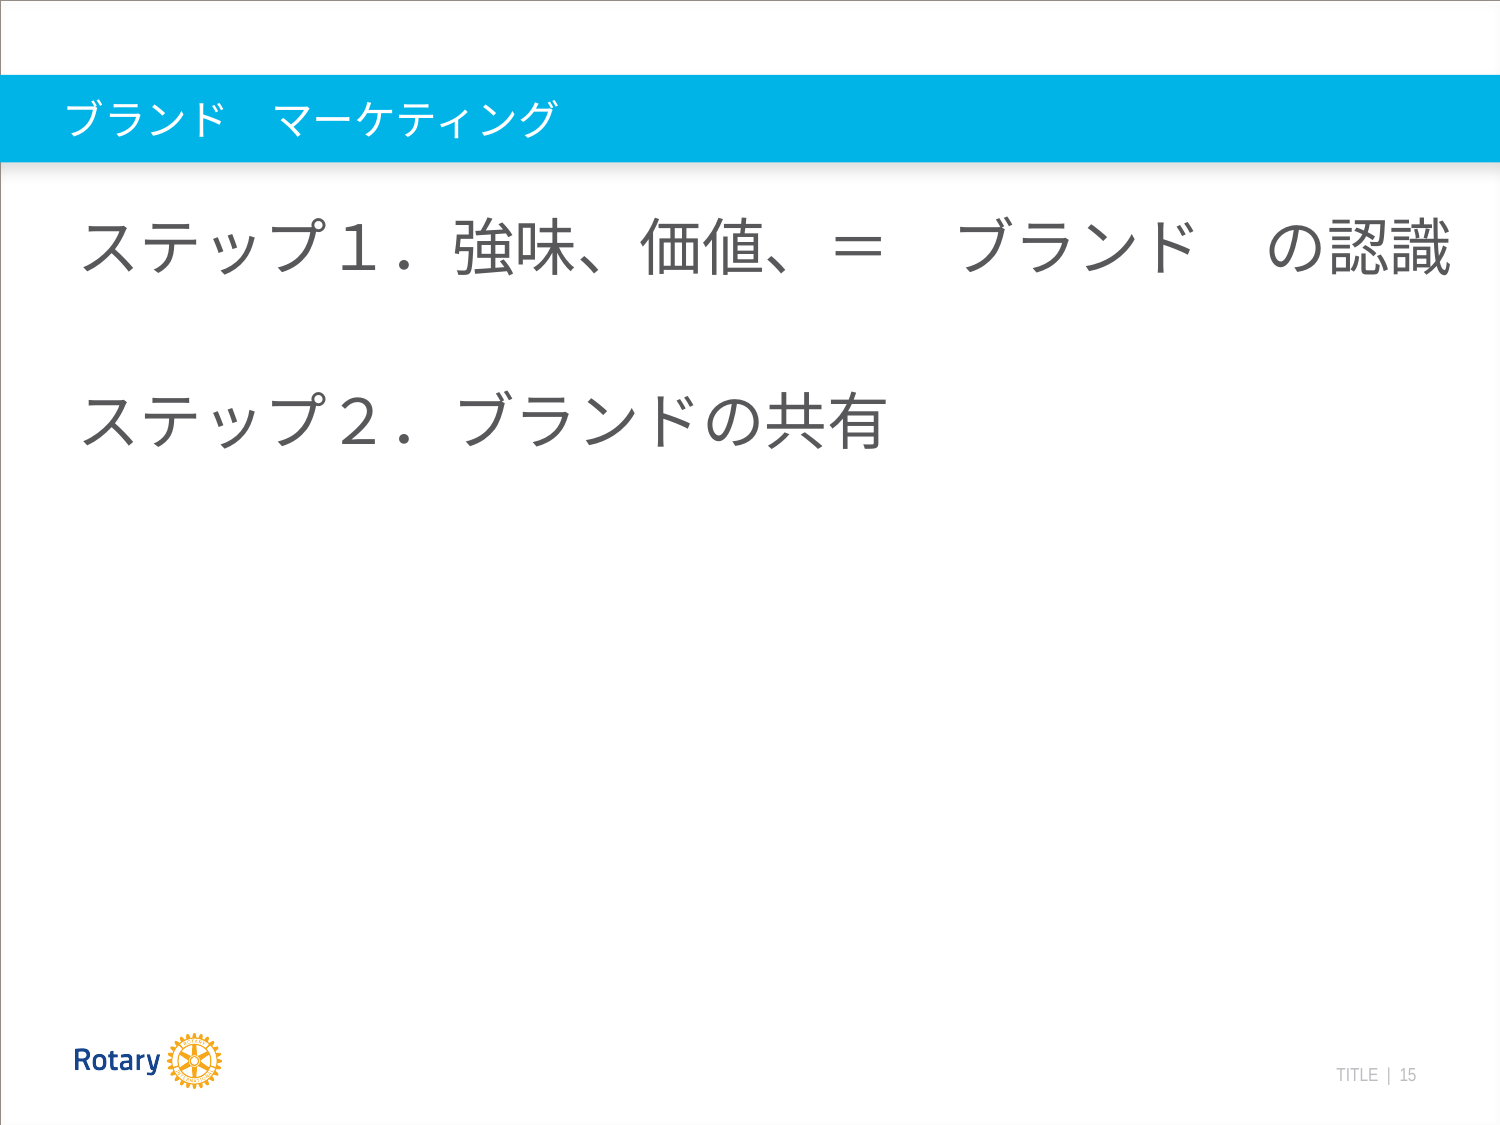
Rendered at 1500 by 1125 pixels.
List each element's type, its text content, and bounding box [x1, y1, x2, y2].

list ステップ１．強味、価値、＝ ブランド の認識 ステップ２．ブランドの共有 [62, 200, 1475, 943]
picture [75, 1033, 222, 1089]
title ブランド マーケティング [62, 75, 1500, 163]
